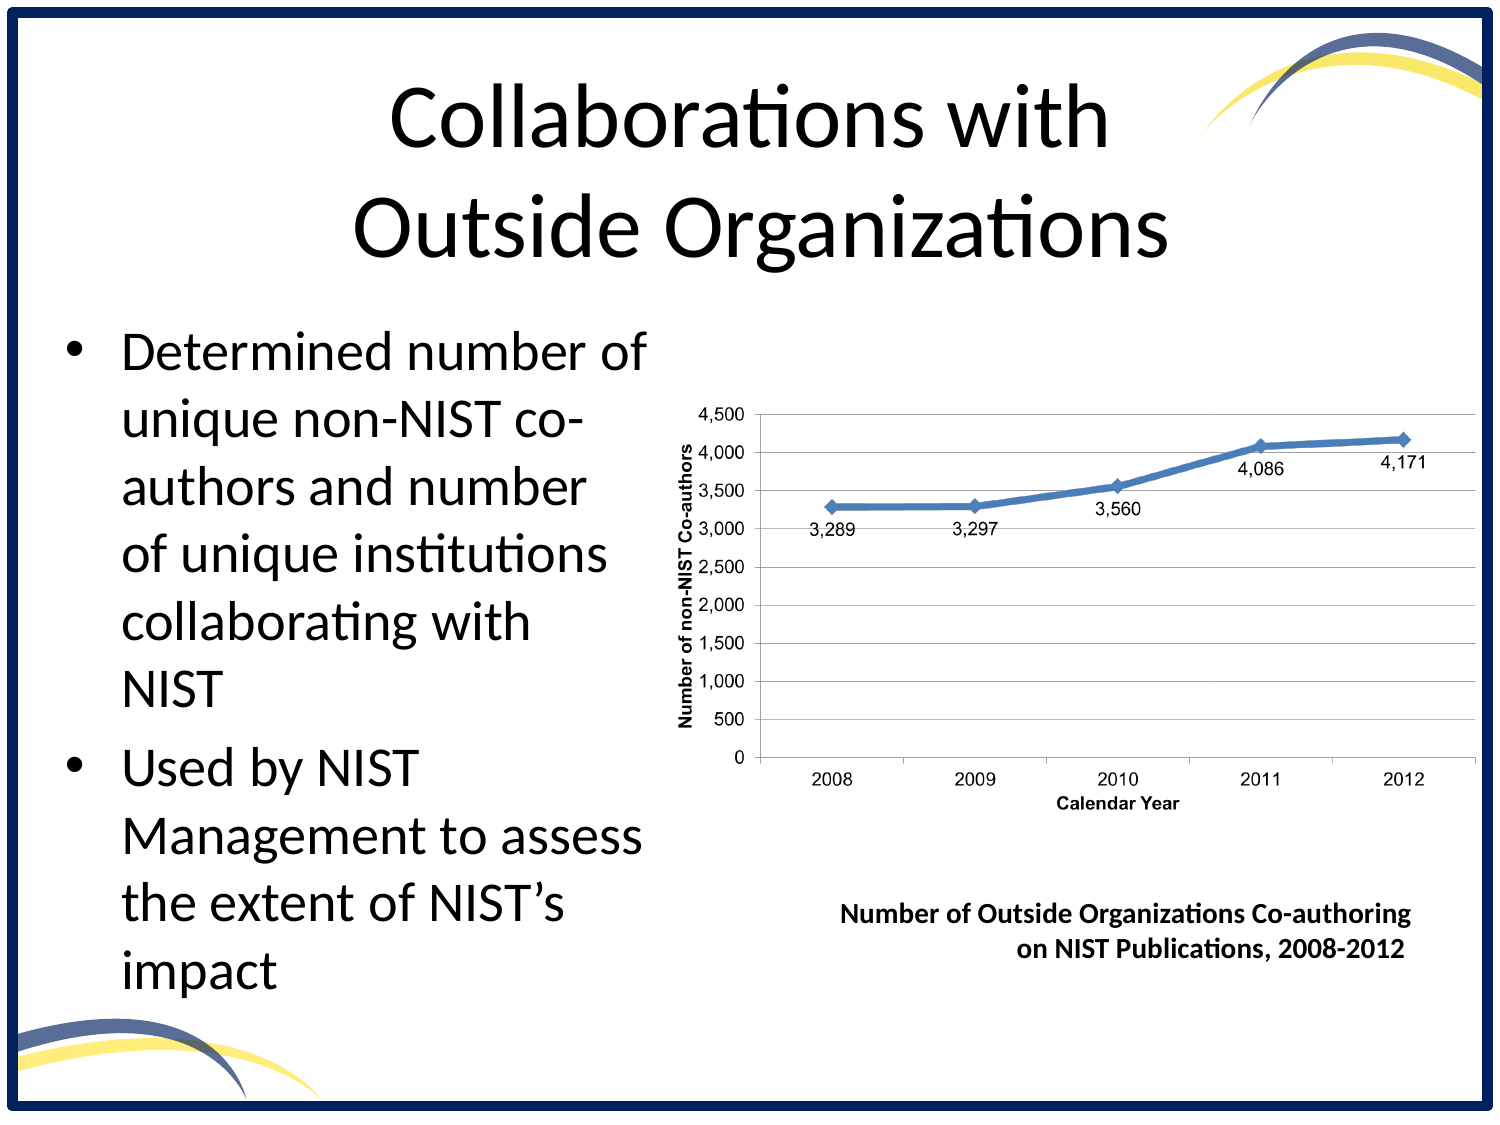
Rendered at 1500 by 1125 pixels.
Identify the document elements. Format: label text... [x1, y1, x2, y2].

text_box Collaborations with Outside Organizations [76, 48, 1427, 263]
text_box Determined number of unique non-NIST co-authors and number of unique institutions collaborating with NIST Used by NIST Management to assess the extent of NIST’s impact [49, 306, 663, 1050]
picture [662, 399, 1485, 826]
text_box Number of Outside Organizations Co-authoring on NIST Publications, 2008-2012 [812, 887, 1427, 973]
